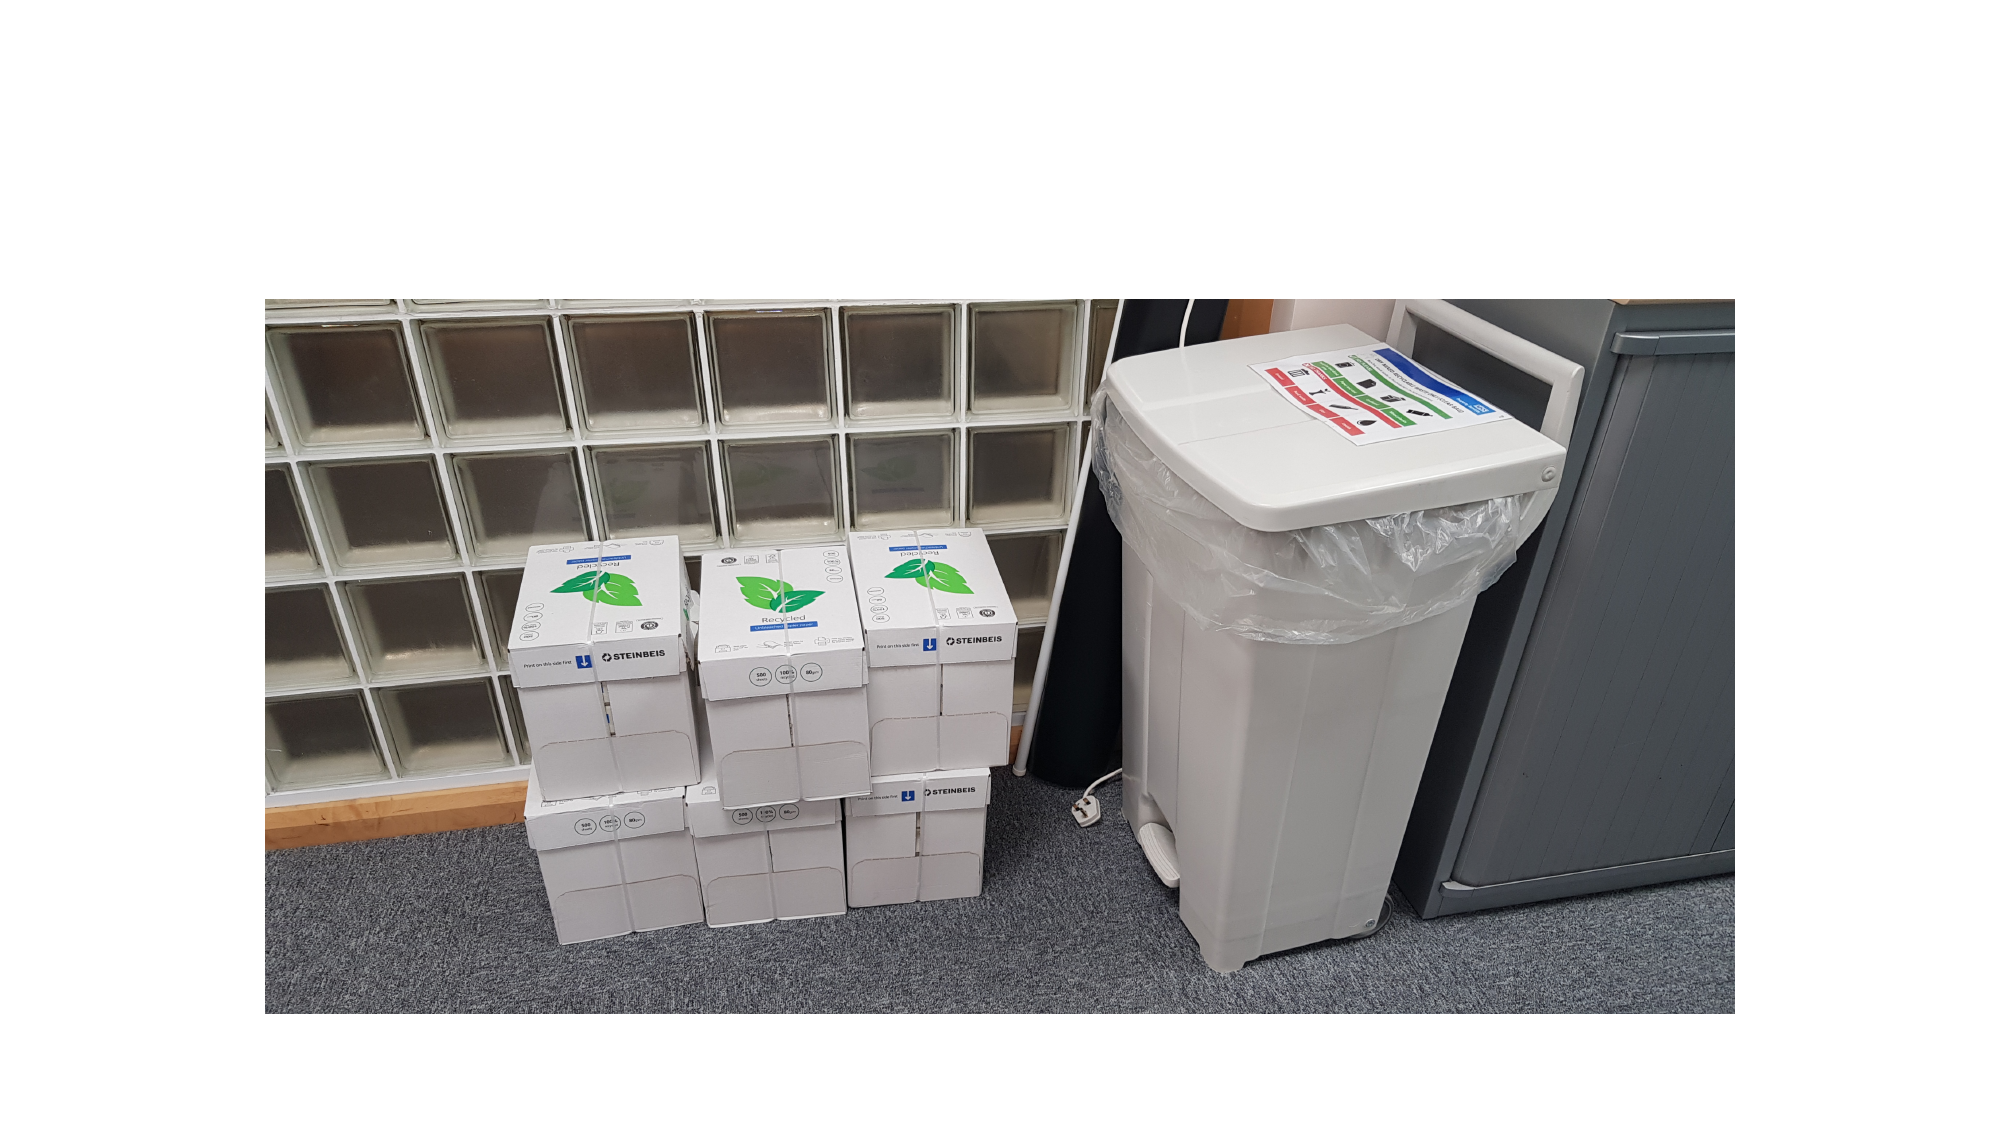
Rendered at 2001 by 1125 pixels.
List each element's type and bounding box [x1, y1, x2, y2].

list [265, 299, 1735, 1014]
